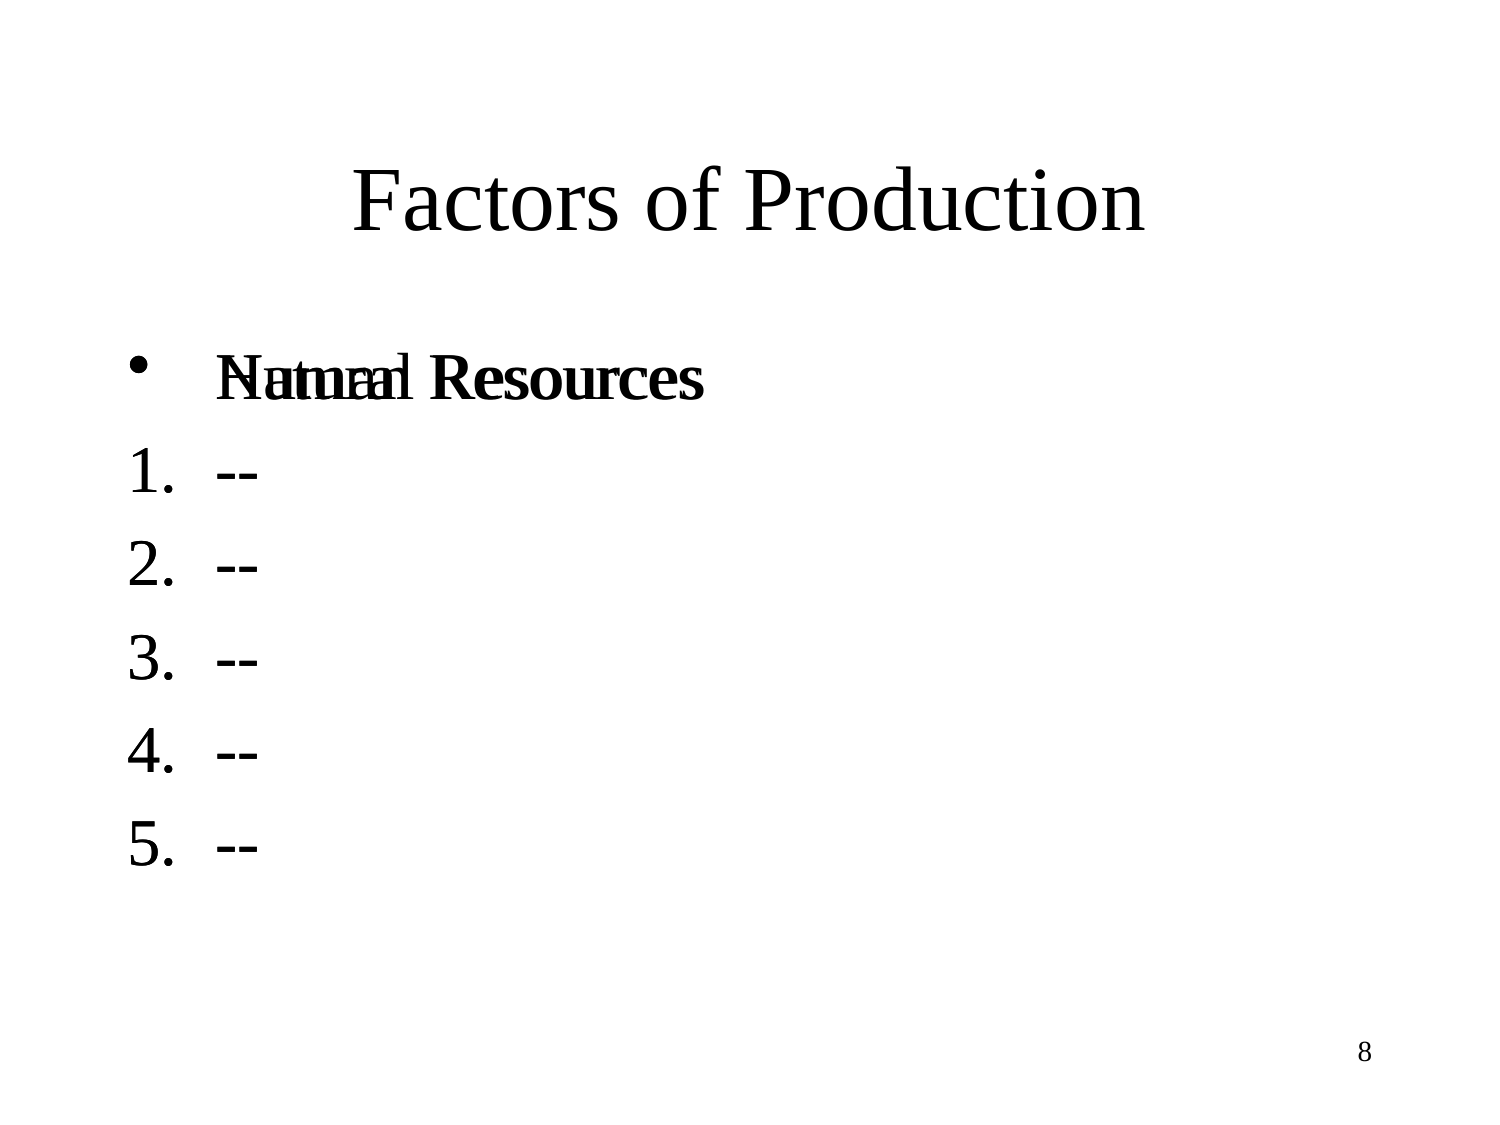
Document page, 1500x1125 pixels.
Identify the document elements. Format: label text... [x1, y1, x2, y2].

slide_number 8 [1074, 1024, 1388, 1101]
title Factors of Production [112, 99, 1388, 288]
list Natural Resources -- -- -- -- -- [112, 324, 1388, 1001]
